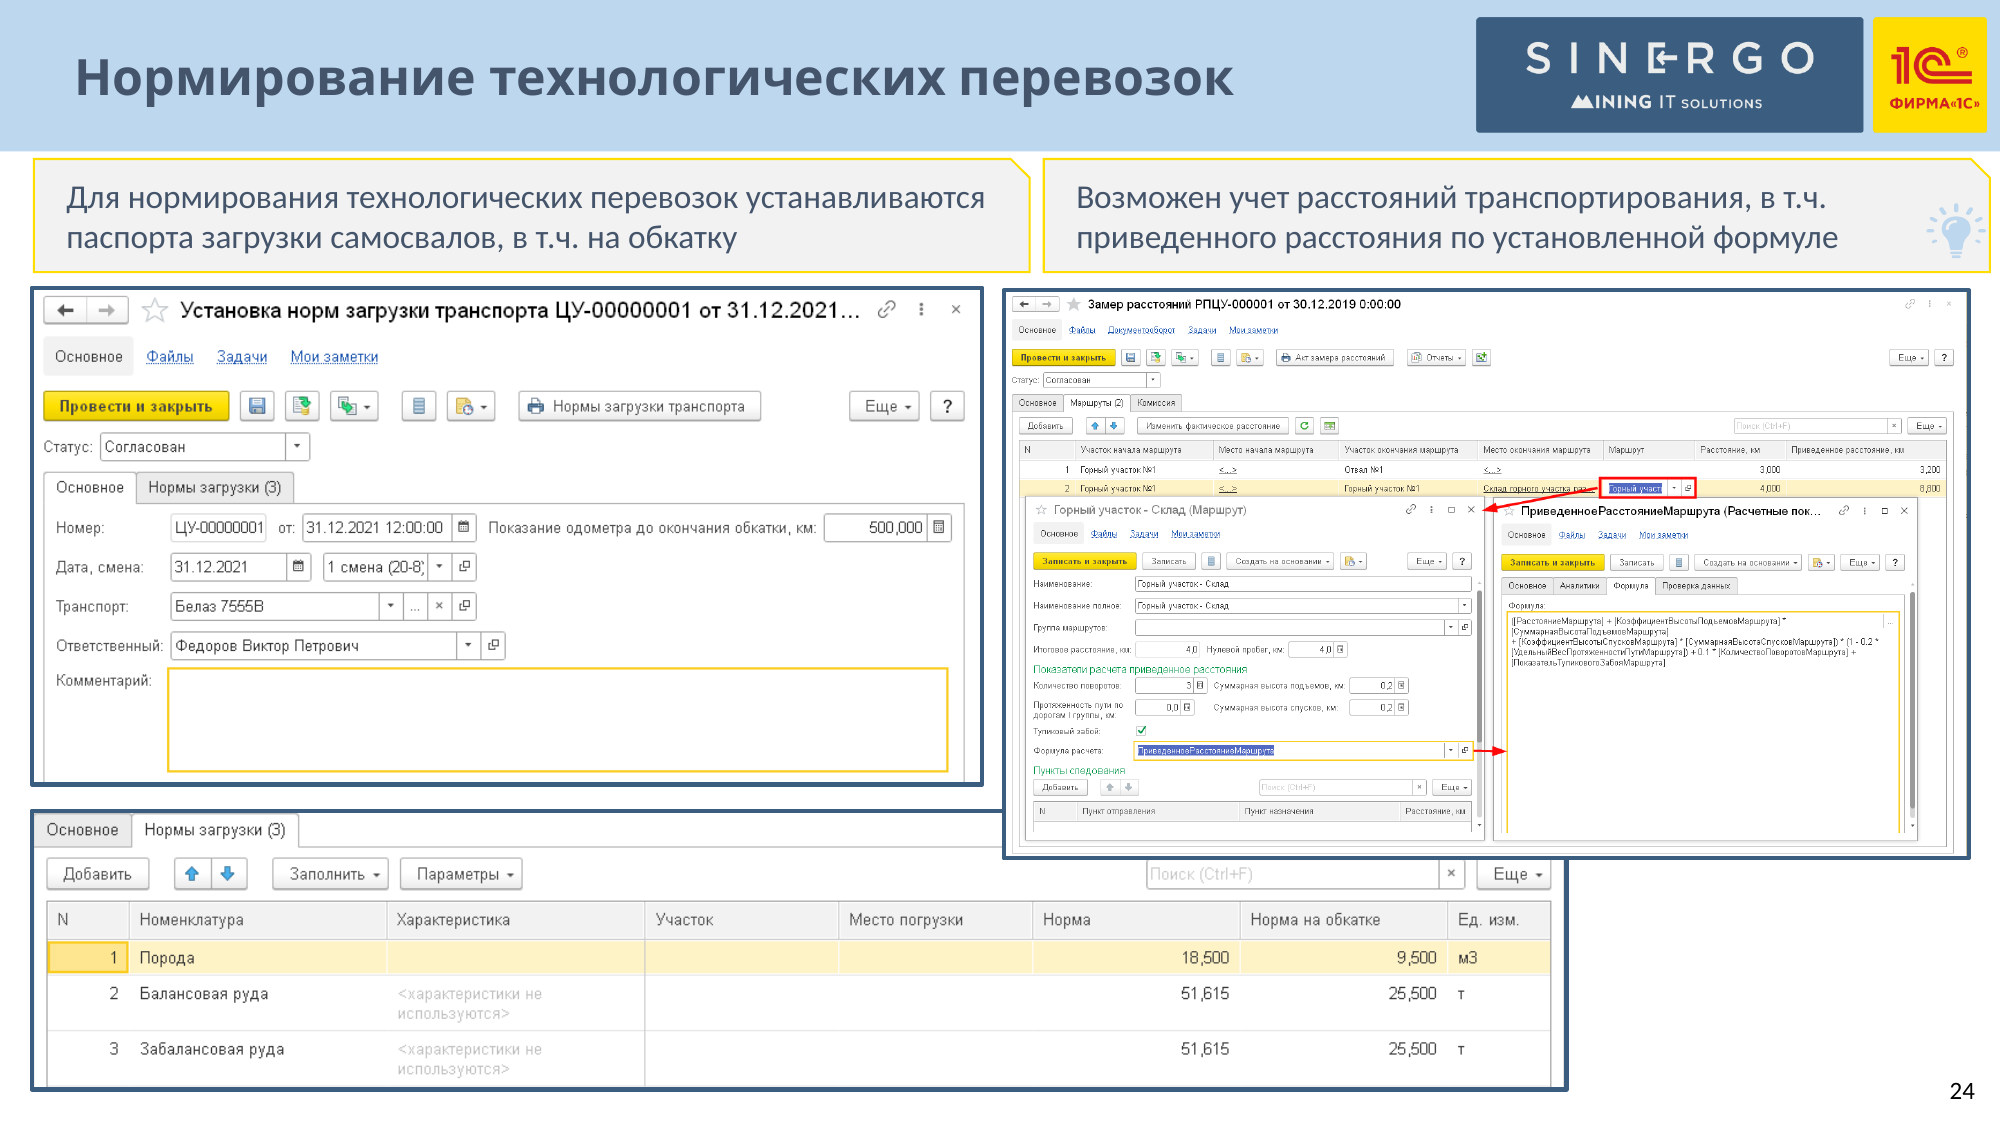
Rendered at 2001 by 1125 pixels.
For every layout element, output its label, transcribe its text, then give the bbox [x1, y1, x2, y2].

slide_number 24 [1916, 1066, 1990, 1113]
text_box [1954, 203, 1959, 213]
text_box [1966, 207, 1974, 215]
text_box Для нормирования технологических перевозок устанавливаются паспорта загрузки самосвалов, в т.ч. на обкатку [32, 157, 1031, 274]
title Нормирование технологических перевозок [59, 37, 1473, 122]
text_box [1939, 207, 1947, 215]
picture [1476, 17, 1987, 133]
picture [33, 292, 1967, 1088]
text_box [1929, 217, 1938, 223]
text_box [1950, 251, 1963, 259]
text_box Возможен учет расстояний транспортирования, в т.ч. приведенного расстояния по установленной формуле [1042, 157, 1991, 274]
text_box [1941, 216, 1971, 250]
text_box [1974, 217, 1983, 223]
picture [33, 289, 981, 783]
